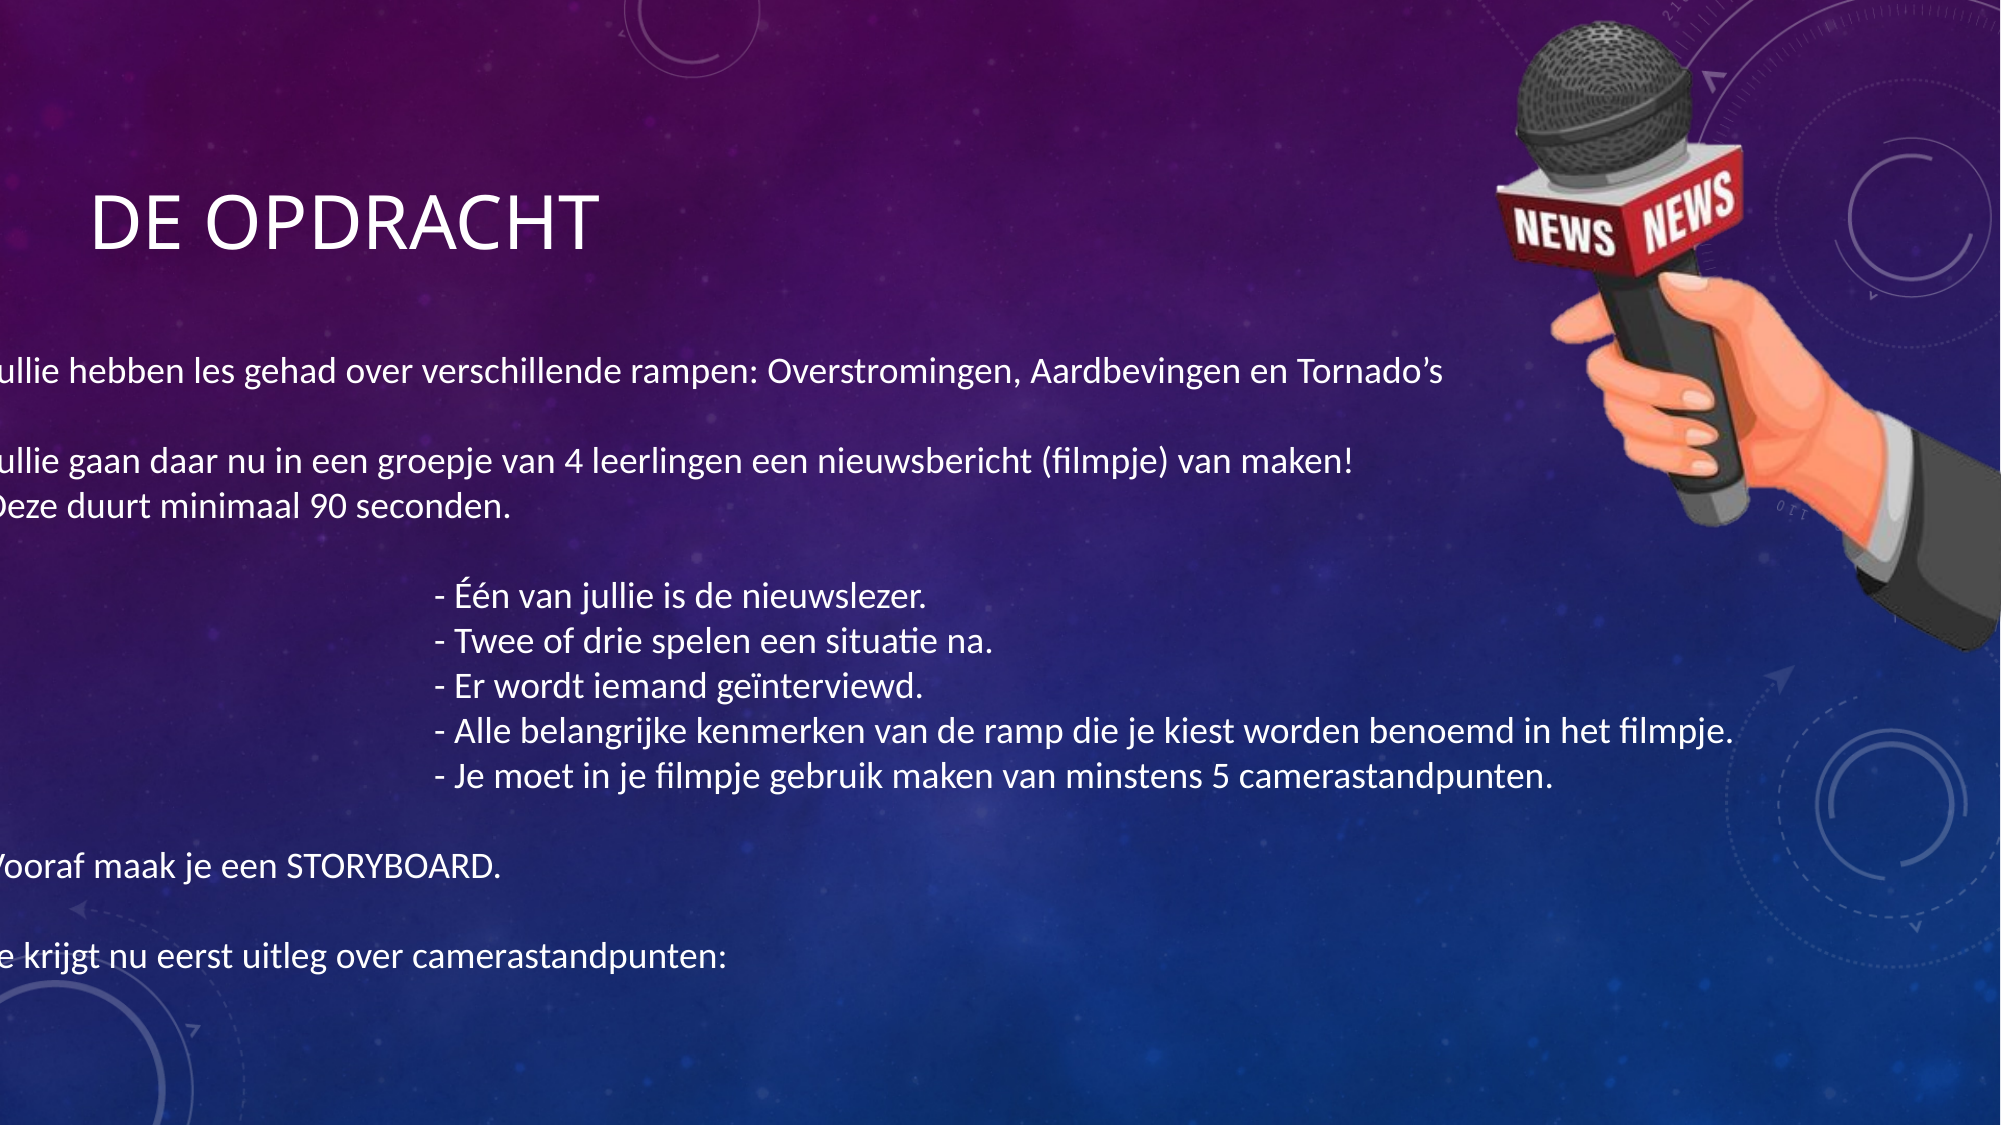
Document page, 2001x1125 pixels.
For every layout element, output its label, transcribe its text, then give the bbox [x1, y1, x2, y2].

title De opdracht [73, 99, 1482, 338]
text_box Jullie hebben les gehad over verschillende rampen: Overstromingen, Aardbevingen en Tornado’s Jullie gaan daar nu in een groepje van 4 leerlingen een nieuwsbericht (filmpje) van maken! Deze duurt minimaal 90 seconden. - Één van jullie is de nieuwslezer. - Twee of drie spelen een situatie na. - Er wordt iemand geïnterviewd. - Alle belangrijke kenmerken van de ramp die je kiest worden benoemd in het filmpje. - Je moet in je filmpje gebruik maken van minstens 5 camerastandpunten. Vooraf maak je een STORYBOARD. Je krijgt nu eerst uitleg over camerastandpunten: [0, 338, 1751, 1074]
picture [0, 0, 2001, 1125]
